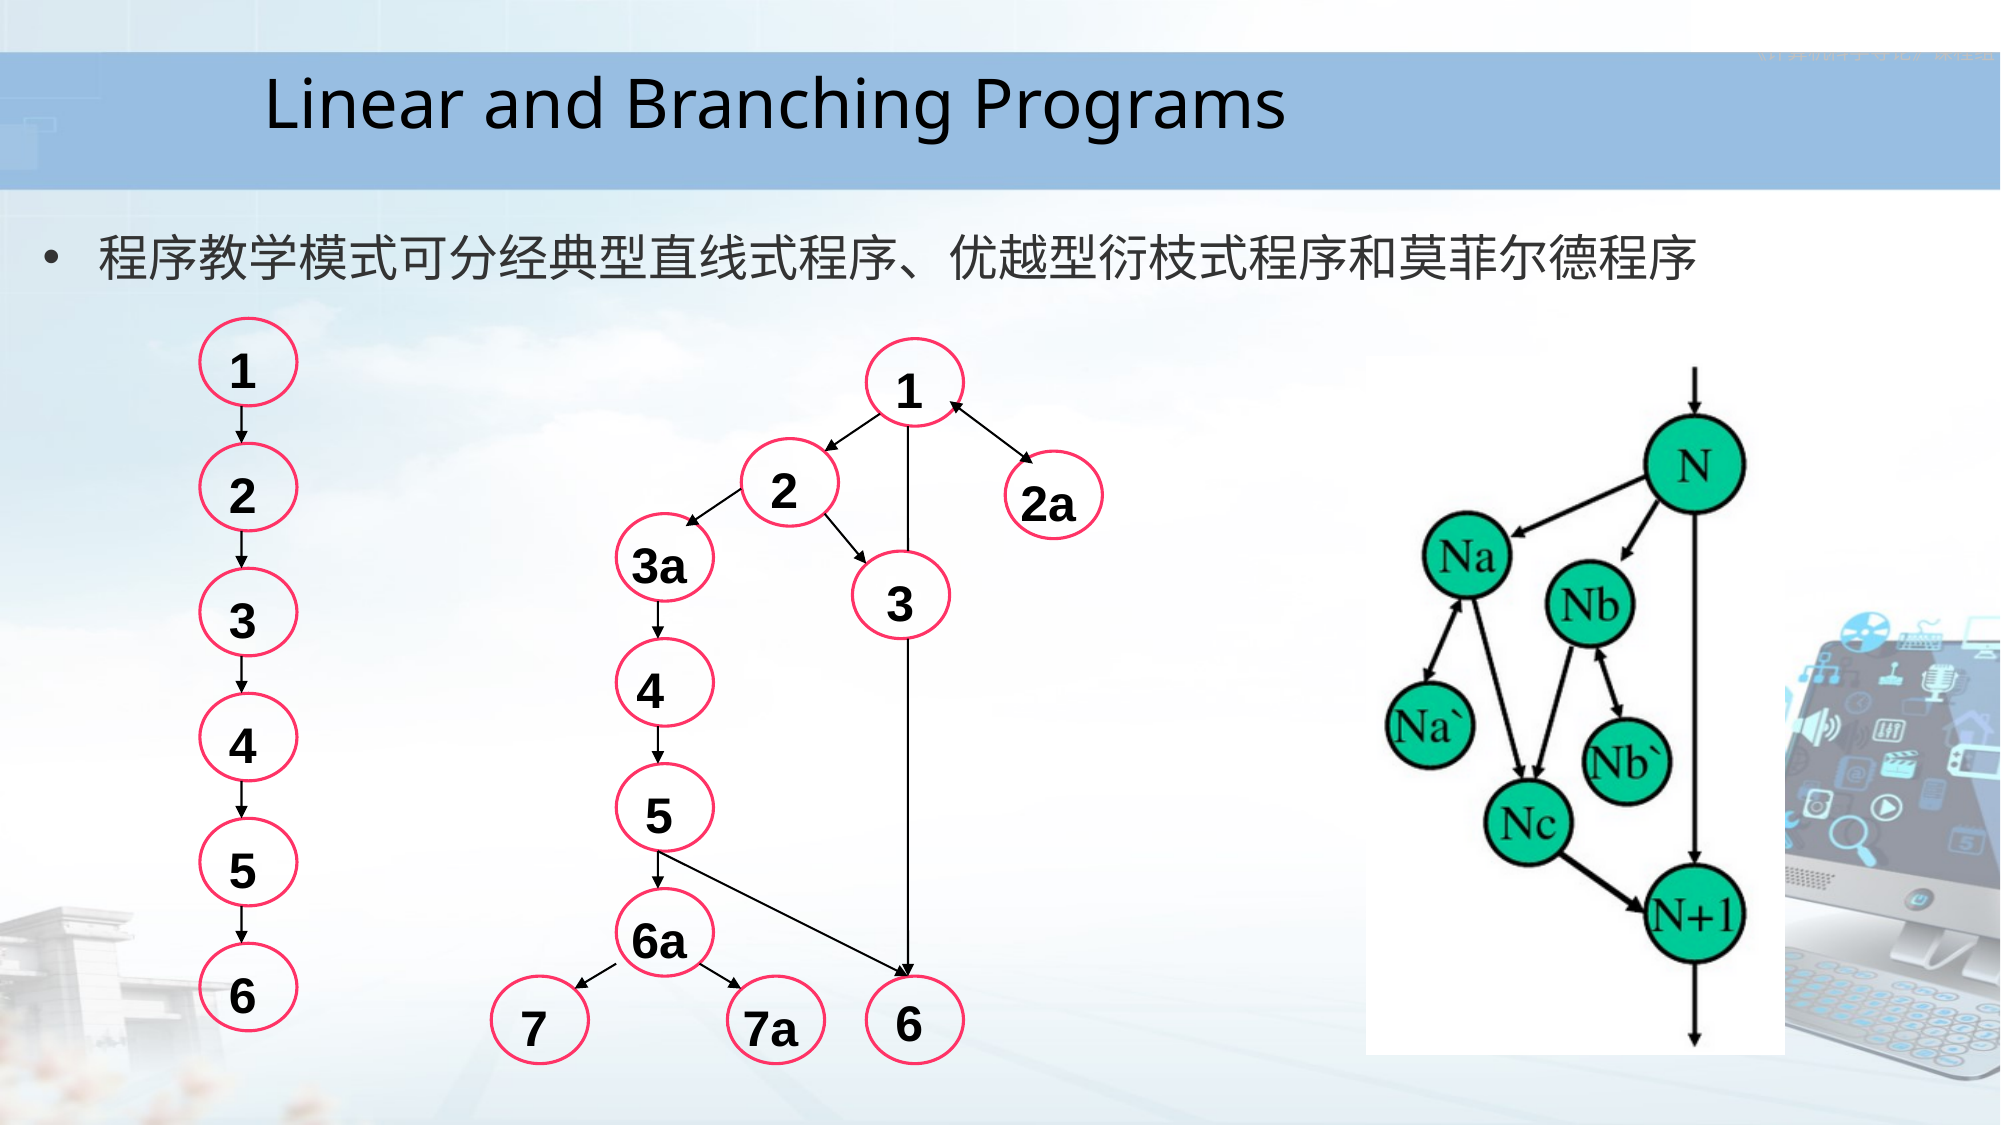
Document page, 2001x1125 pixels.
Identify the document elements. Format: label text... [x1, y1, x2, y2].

picture [0, 0, 2001, 1125]
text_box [491, 338, 1103, 1065]
title Linear and Branching Programs [248, 37, 1750, 175]
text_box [199, 318, 297, 1032]
text_box 程序教学模式可分经典型直线式程序、优越型衍枝式程序和莫菲尔德程序 [27, 218, 1943, 294]
